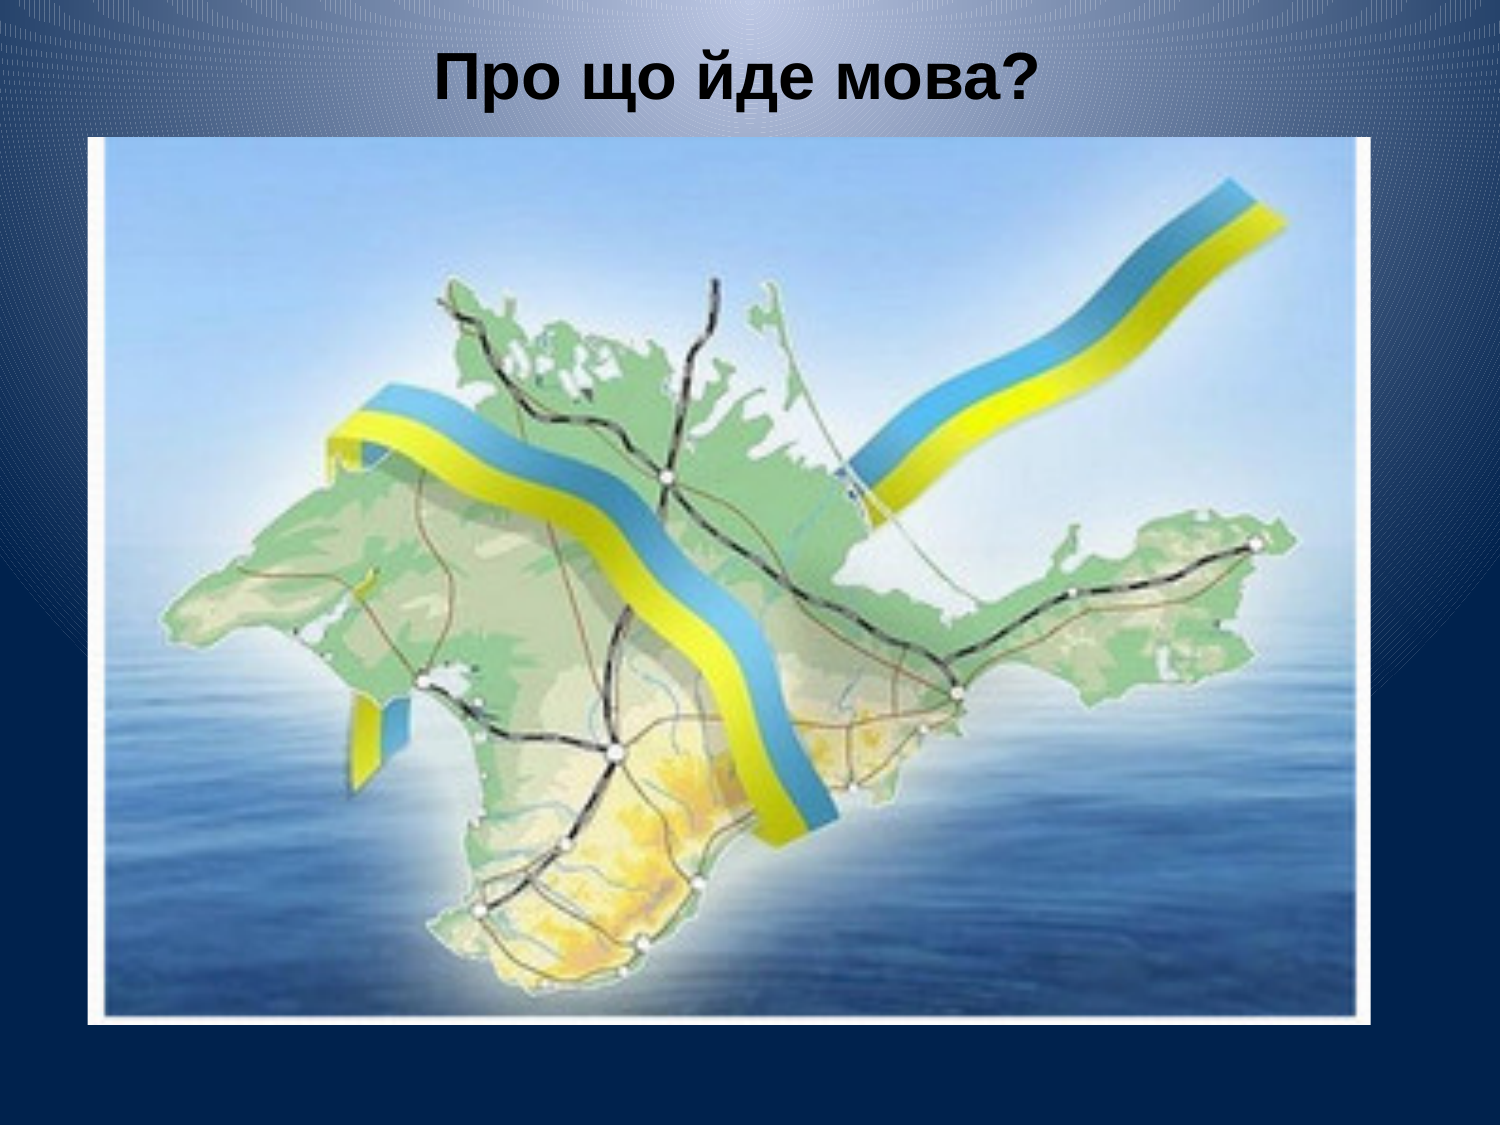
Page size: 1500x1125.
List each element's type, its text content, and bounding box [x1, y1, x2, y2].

text_box Про що йде мова? [162, 25, 1275, 121]
picture [87, 137, 1371, 1026]
